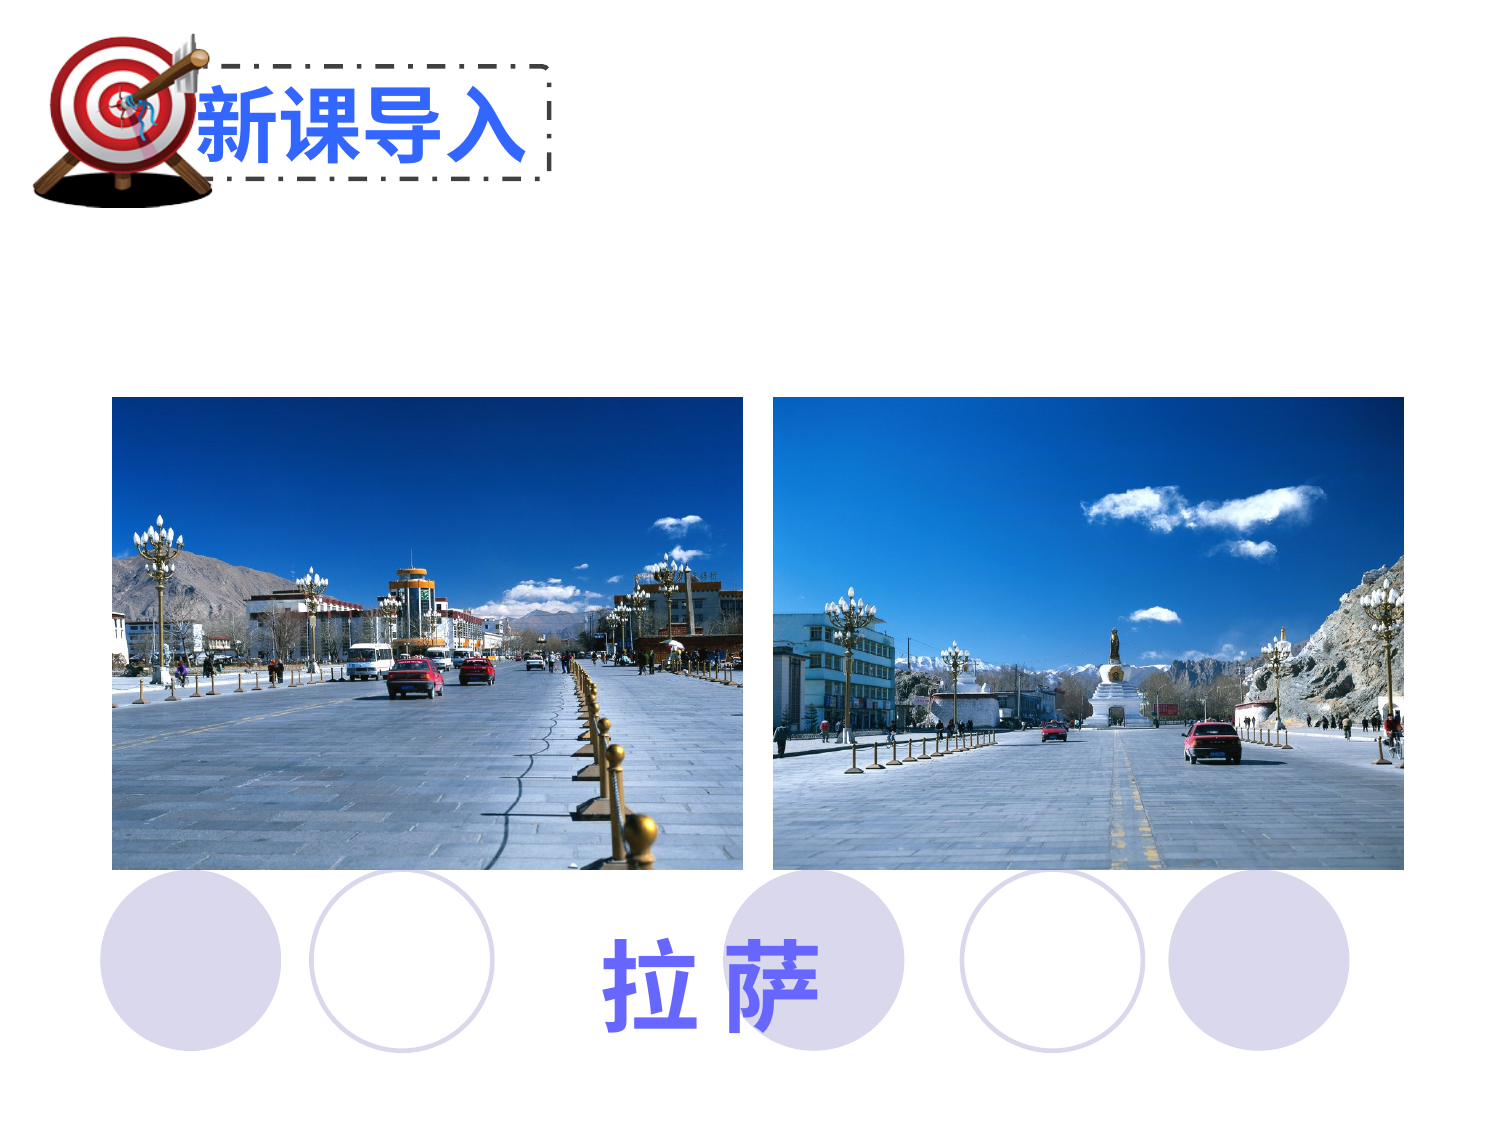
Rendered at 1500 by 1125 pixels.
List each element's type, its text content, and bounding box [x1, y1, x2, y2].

picture [112, 397, 743, 871]
picture [773, 397, 1404, 870]
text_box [0, 30, 550, 209]
text_box 拉 萨 [584, 916, 1034, 1052]
